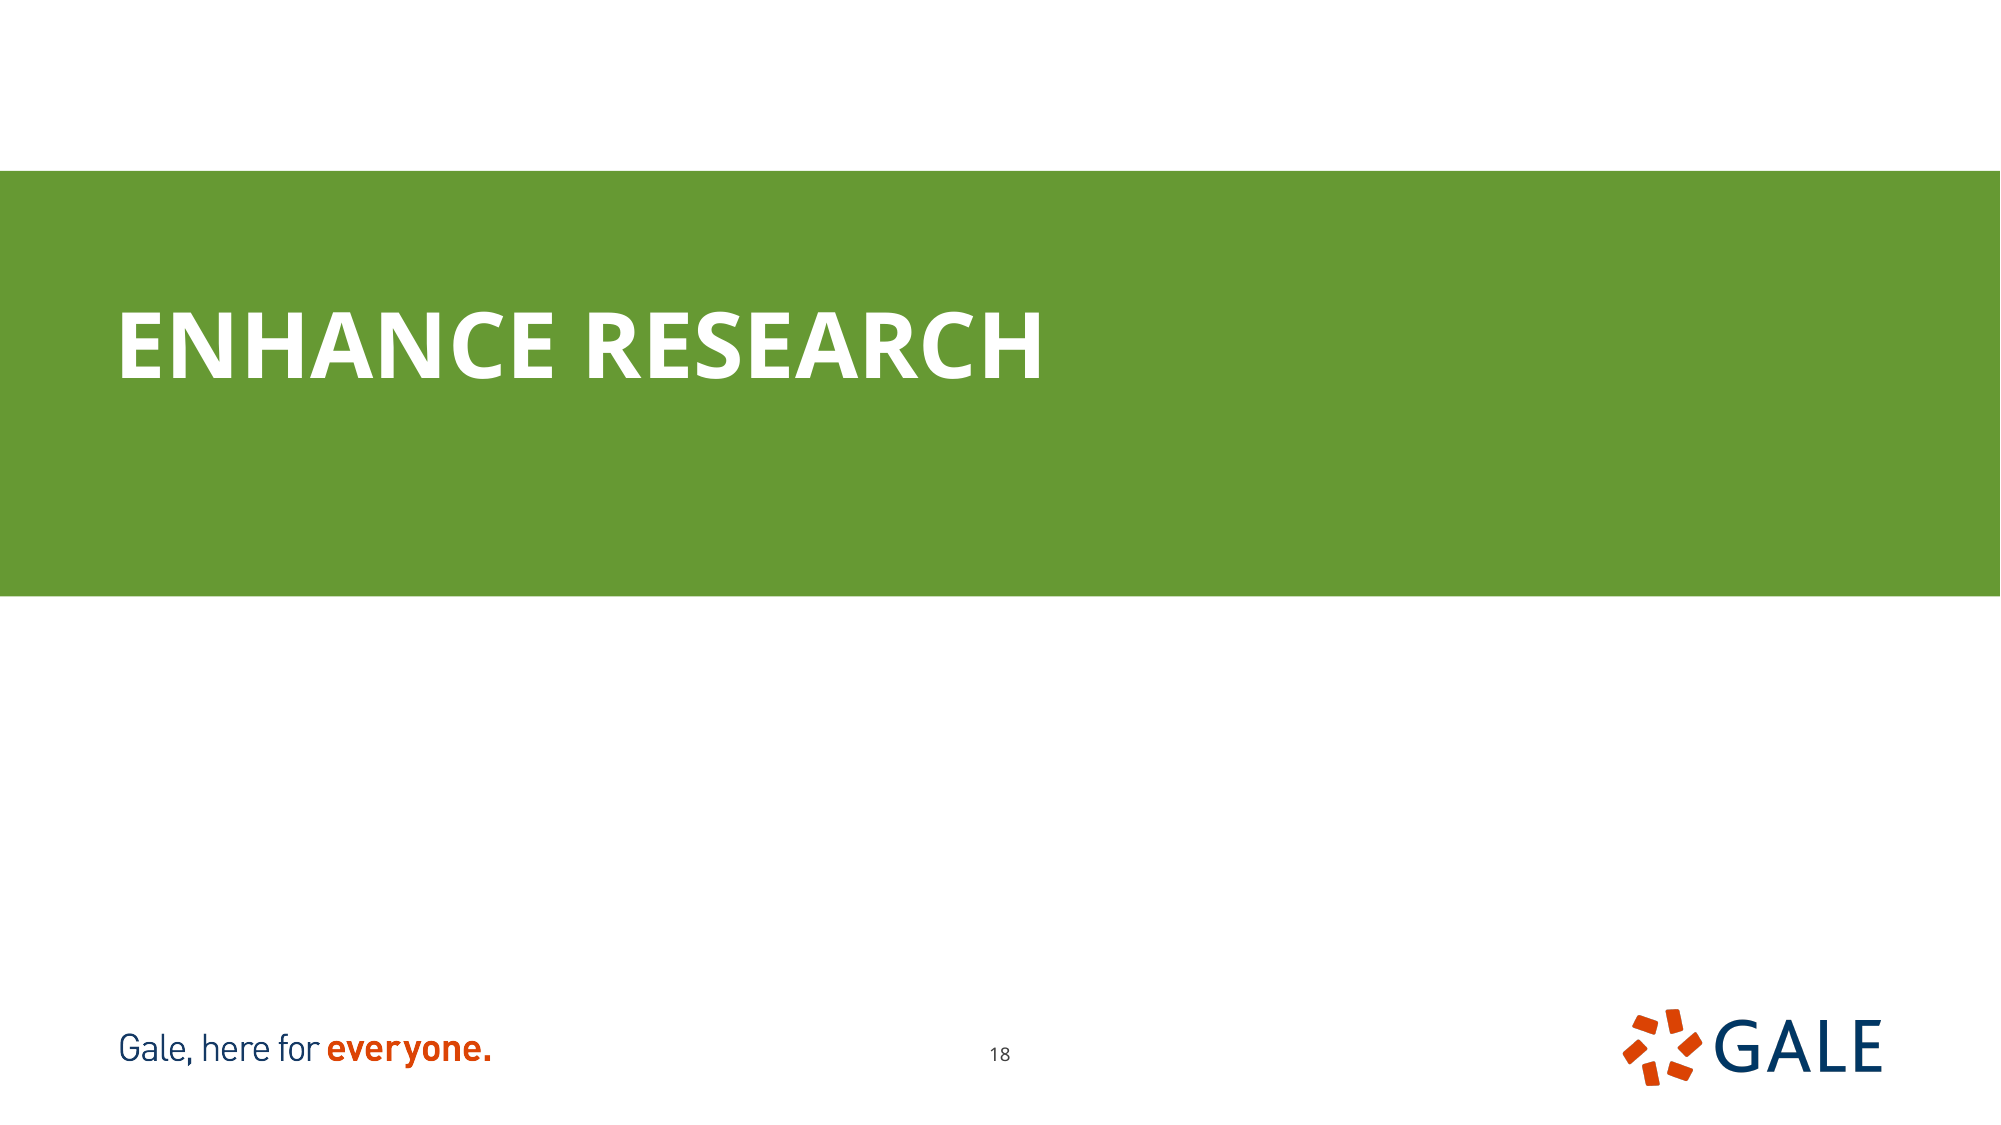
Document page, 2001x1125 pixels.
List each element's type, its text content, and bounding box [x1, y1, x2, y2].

slide_number 18 [969, 1025, 1031, 1086]
title ENHANCE RESEARCH [99, 247, 1851, 450]
picture [91, 1009, 529, 1086]
picture [1622, 1009, 1882, 1086]
